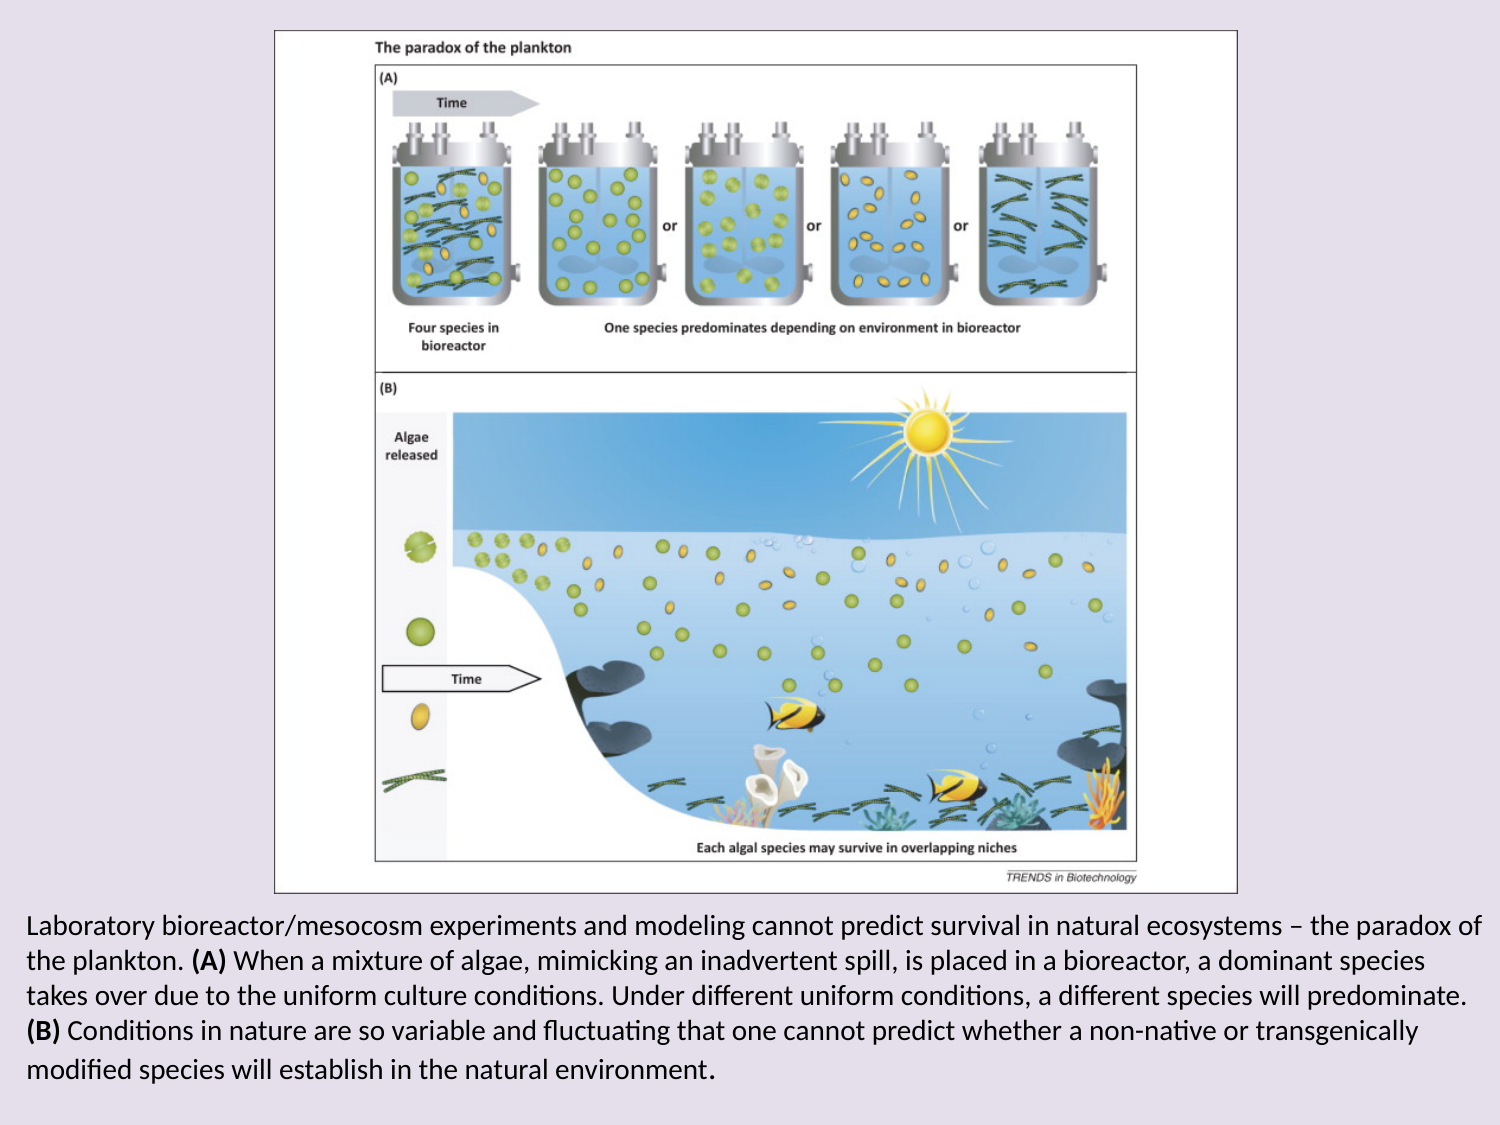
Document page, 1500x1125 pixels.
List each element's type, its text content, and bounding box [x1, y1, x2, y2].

text_box Laboratory bioreactor/mesocosm experiments and modeling cannot predict survival in natural ecosystems – the paradox of the plankton. (A) When a mixture of algae, mimicking an inadvertent spill, is placed in a bioreactor, a dominant species takes over due to the uniform culture conditions. Under different uniform conditions, a different species will predominate. (B) Conditions in nature are so variable and fluctuating that one cannot predict whether a non-native or transgenically modified species will establish in the natural environment. [11, 898, 1500, 1094]
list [273, 30, 1238, 894]
